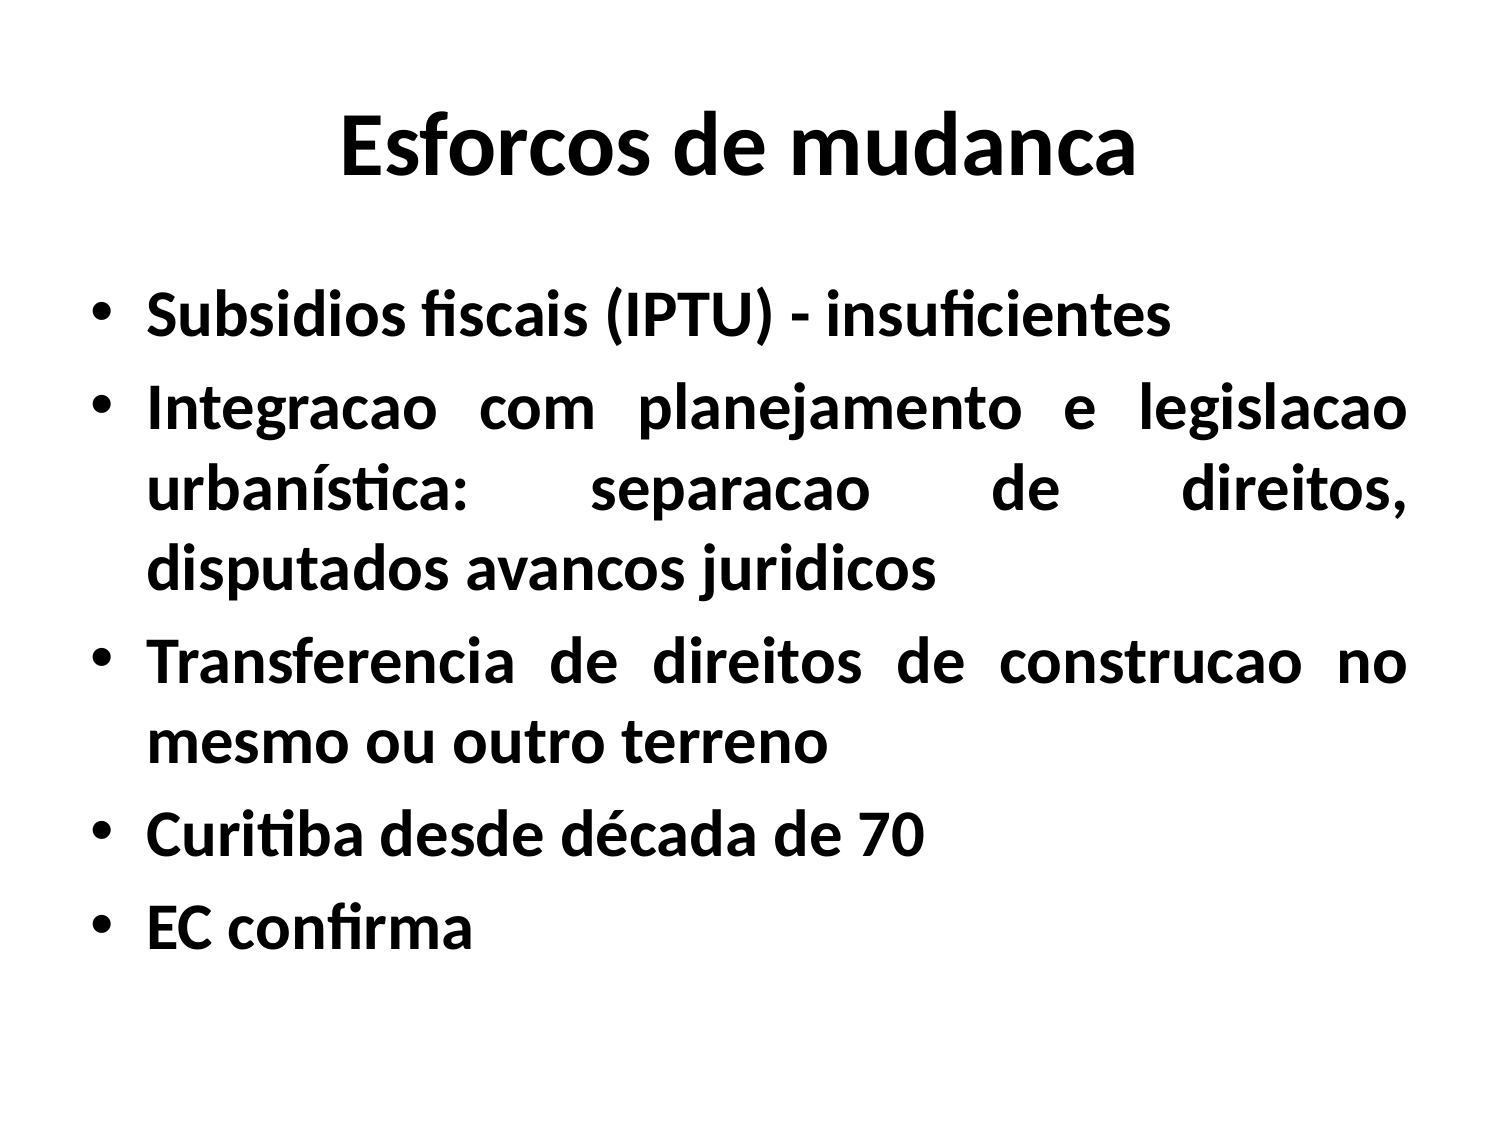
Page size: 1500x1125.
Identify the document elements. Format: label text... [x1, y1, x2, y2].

list Subsidios fiscais (IPTU) - insuficientes Integracao com planejamento e legislacao urbanística: separacao de direitos, disputados avancos juridicos Transferencia de direitos de construcao no mesmo ou outro terreno Curitiba desde década de 70 EC confirma [75, 262, 1425, 1005]
title Esforcos de mudanca [75, 45, 1425, 233]
